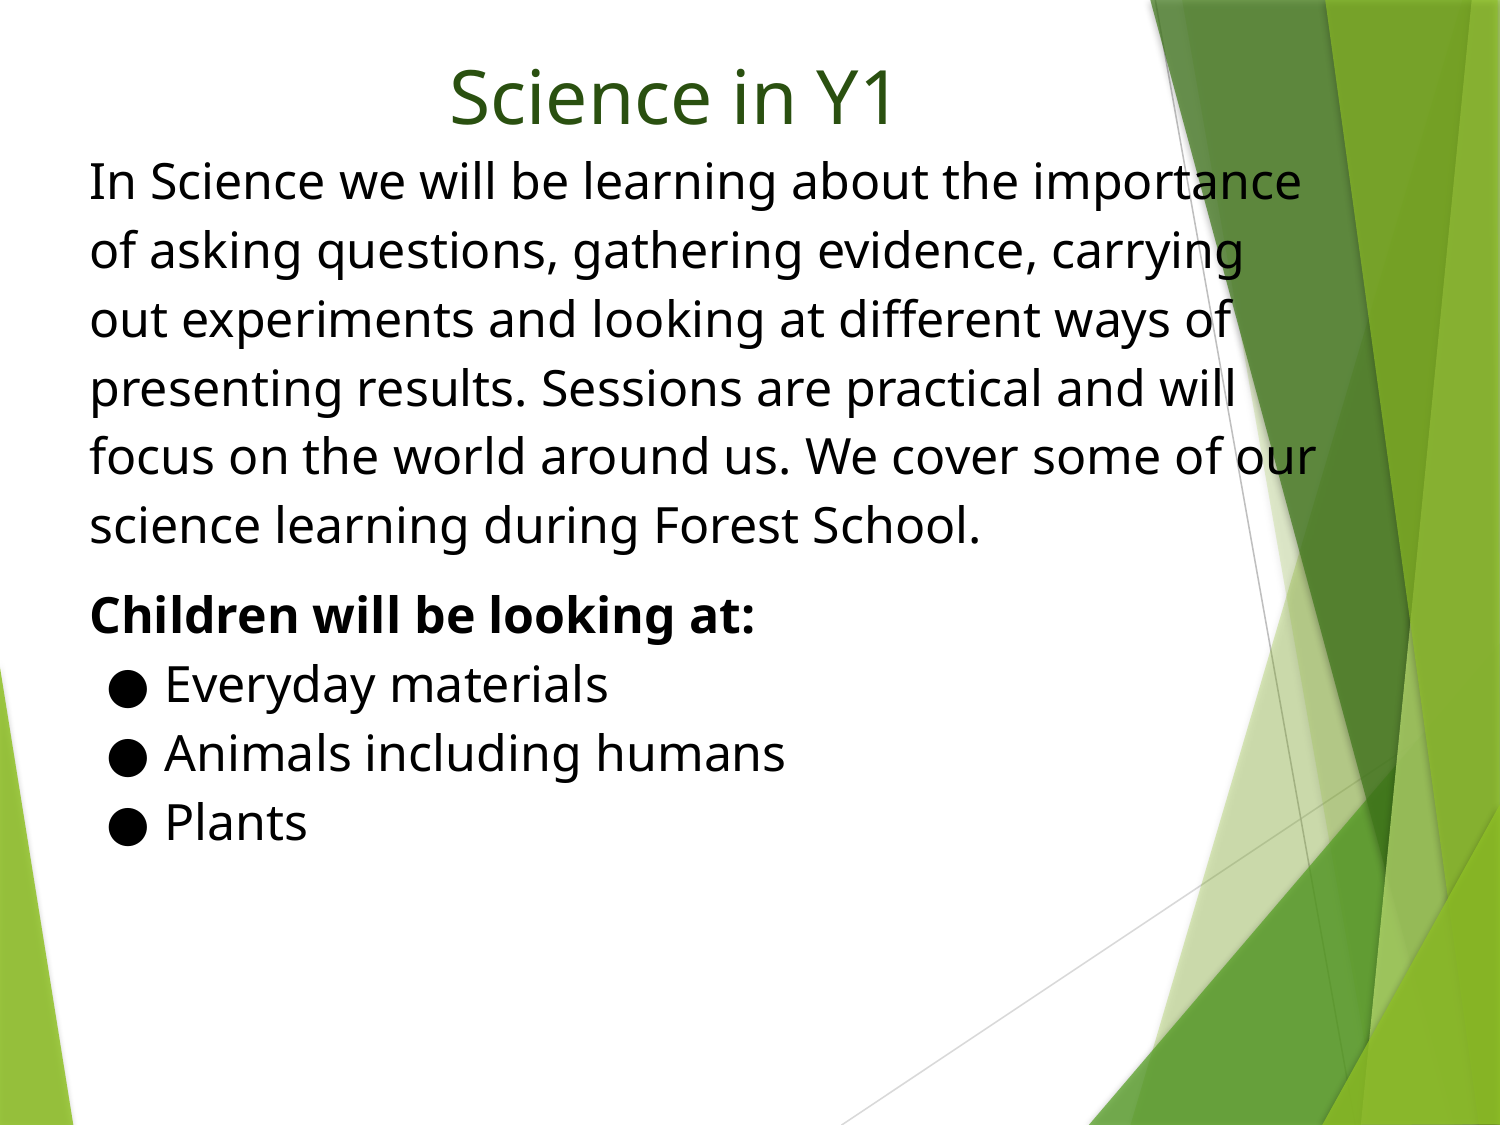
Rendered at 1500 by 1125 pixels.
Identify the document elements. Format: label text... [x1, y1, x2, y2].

title Science in Y1 [112, 24, 1240, 132]
list In Science we will be learning about the importance of asking questions, gathering evidence, carrying out experiments and looking at different ways of presenting results. Sessions are practical and will focus on the world around us. We cover some of our science learning during Forest School. Children will be looking at: Everyday materials Animals including humans Plants [74, 132, 1337, 733]
